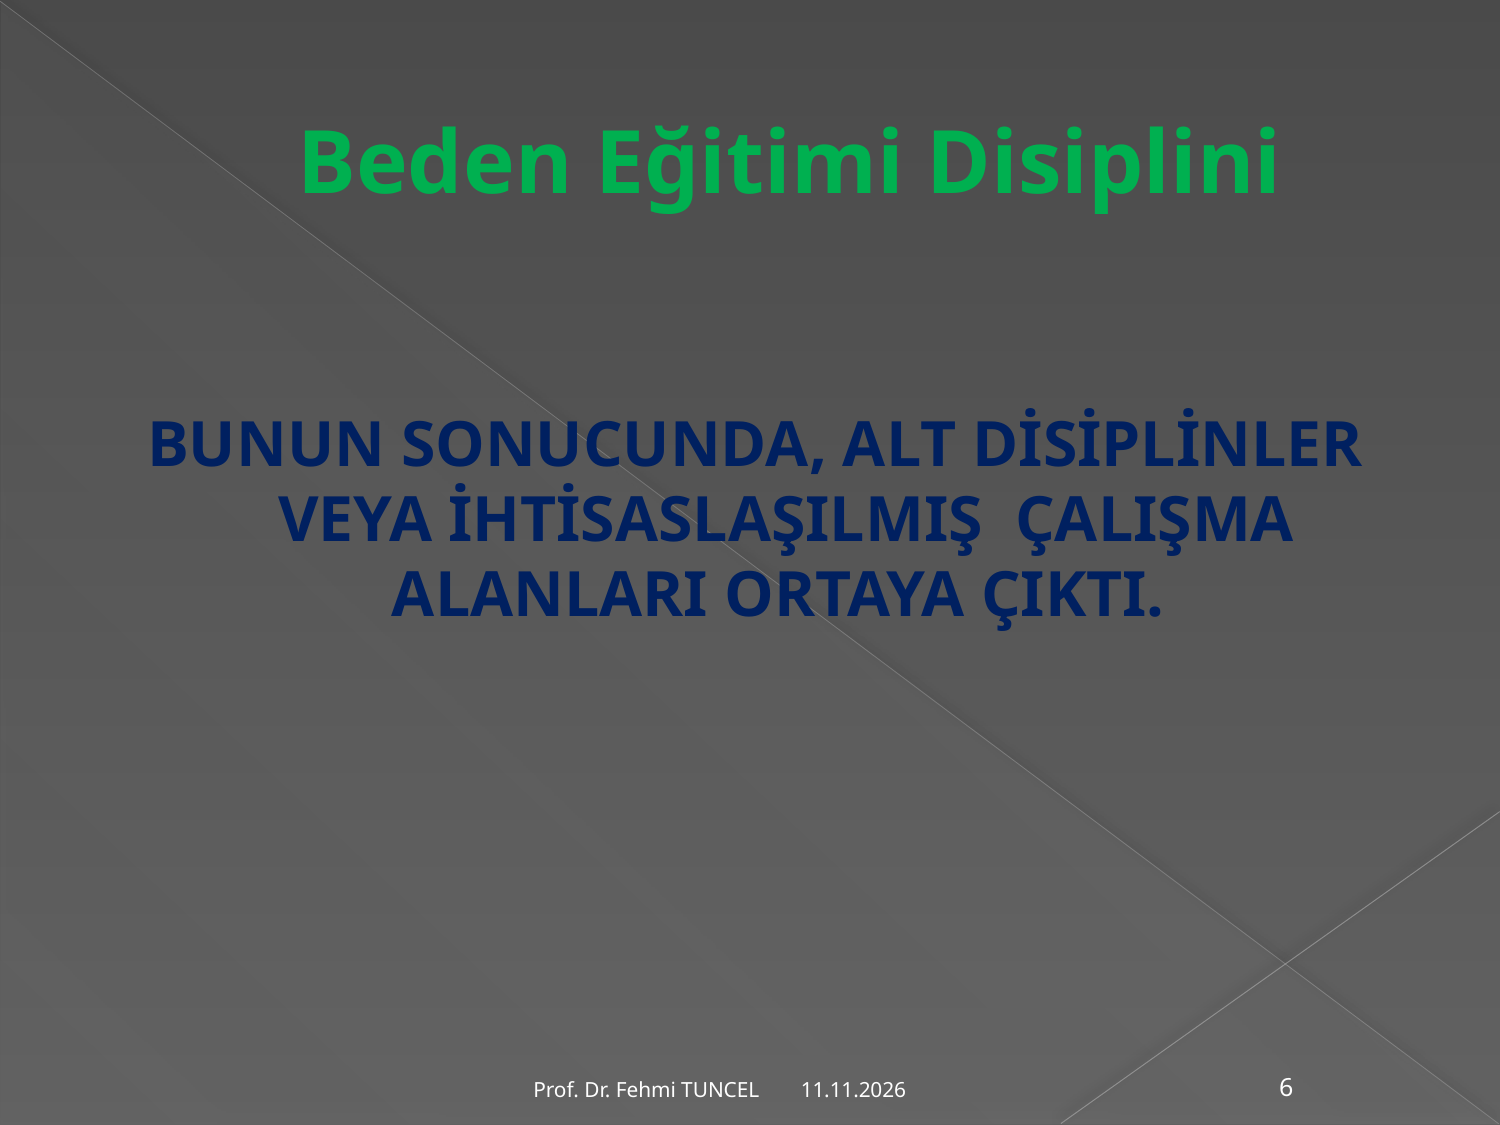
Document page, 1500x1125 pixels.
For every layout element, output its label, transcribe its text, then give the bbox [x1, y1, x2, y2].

list BUNUN SONUCUNDA, ALT DİSİPLİNLER VEYA İHTİSASLAŞILMIŞ ÇALIŞMA ALANLARI ORTAYA ÇIKTI. [75, 308, 1425, 1059]
slide_number 6 [1245, 1063, 1328, 1113]
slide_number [786, 1062, 1136, 1113]
title Beden Eğitimi Disiplini [75, 43, 1425, 274]
footer Prof. Dr. Fehmi TUNCEL [75, 1063, 774, 1113]
